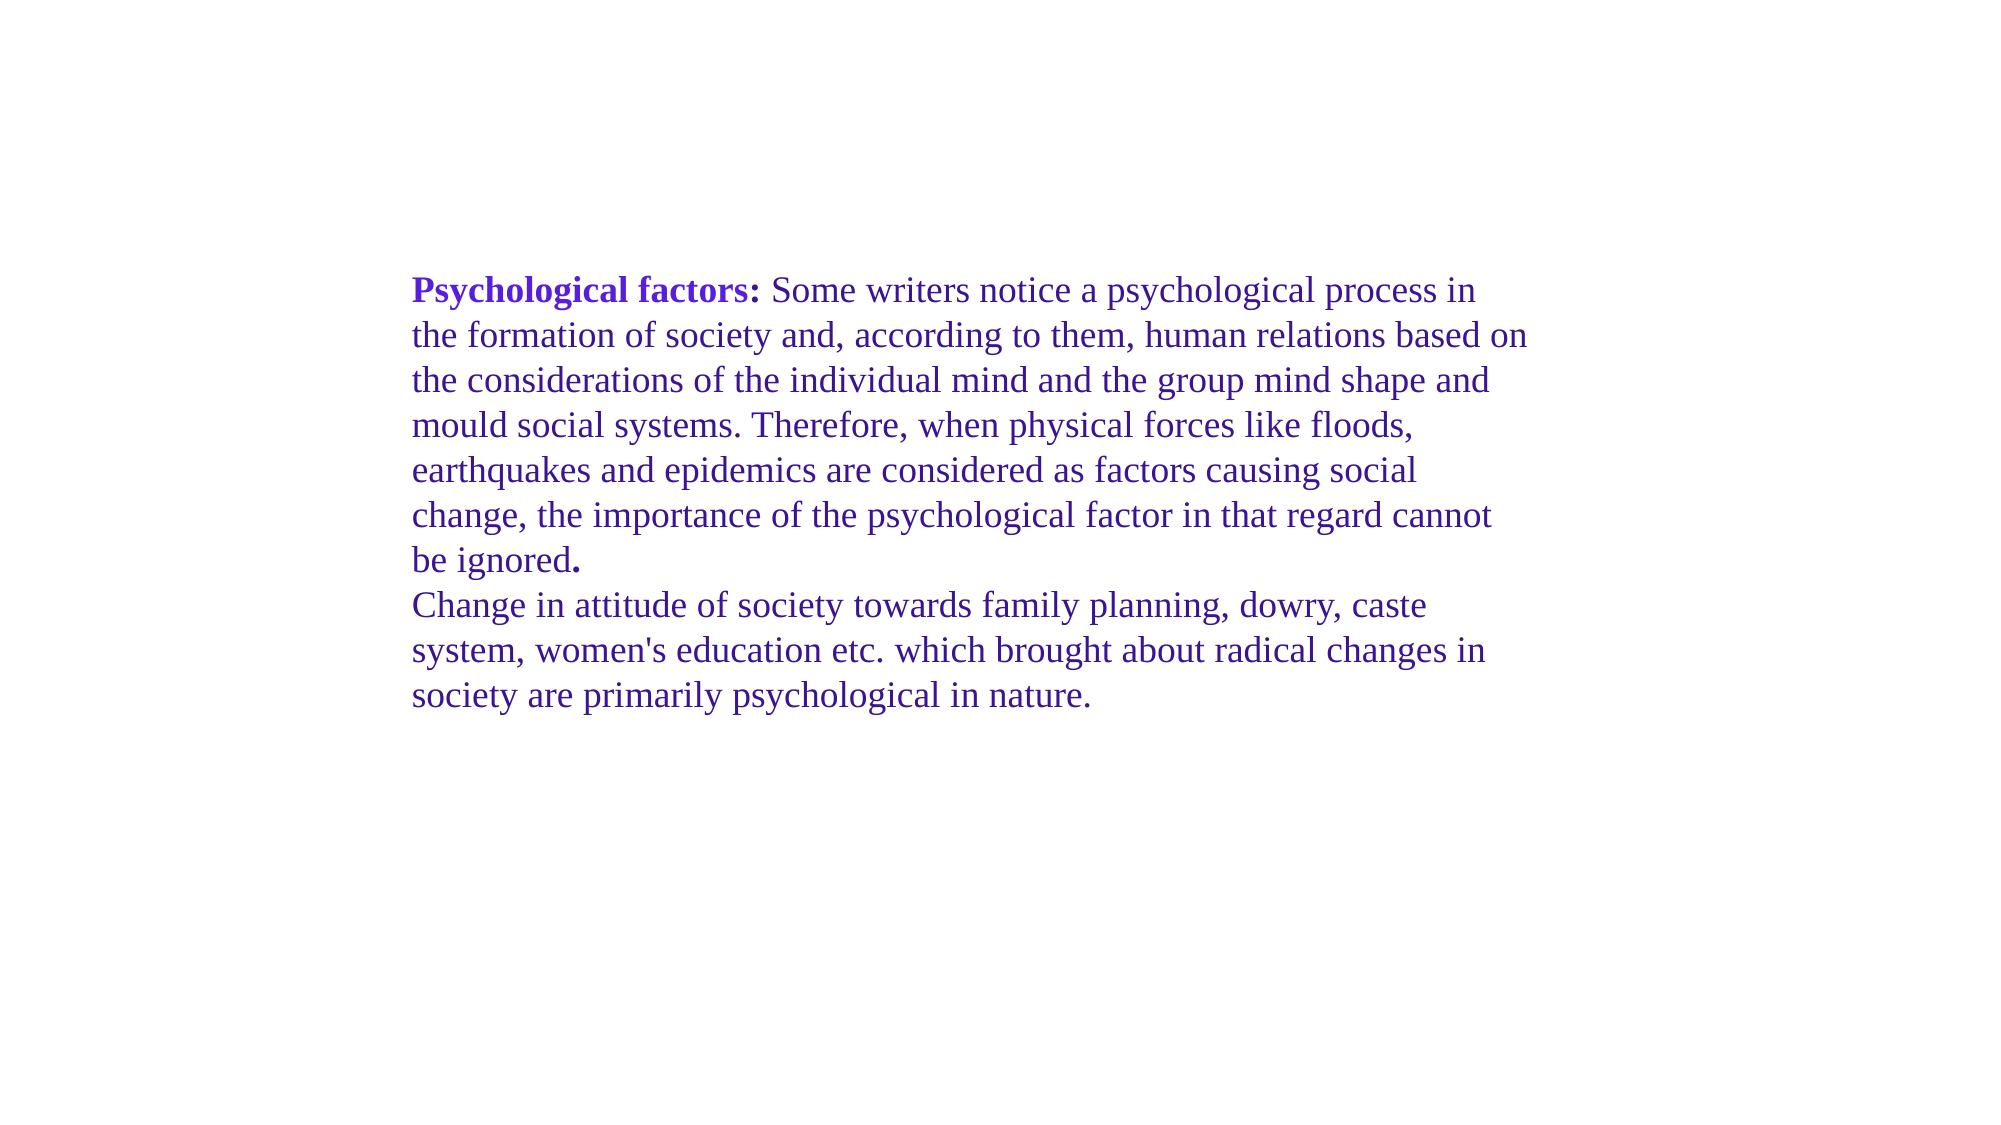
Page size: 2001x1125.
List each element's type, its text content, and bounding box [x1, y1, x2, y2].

text_box Psychological factors: Some writers notice a psychological process in the formation of society and, according to them, human relations based on the considerations of the individual mind and the group mind shape and mould social systems. Therefore, when physical forces like floods, earthquakes and epidemics are considered as factors causing social change, the importance of the psychological factor in that regard cannot be ignored. Change in attitude of society towards family planning, dowry, caste system, women's education etc. which brought about radical changes in society are primarily psychological in nature. [397, 257, 1714, 768]
